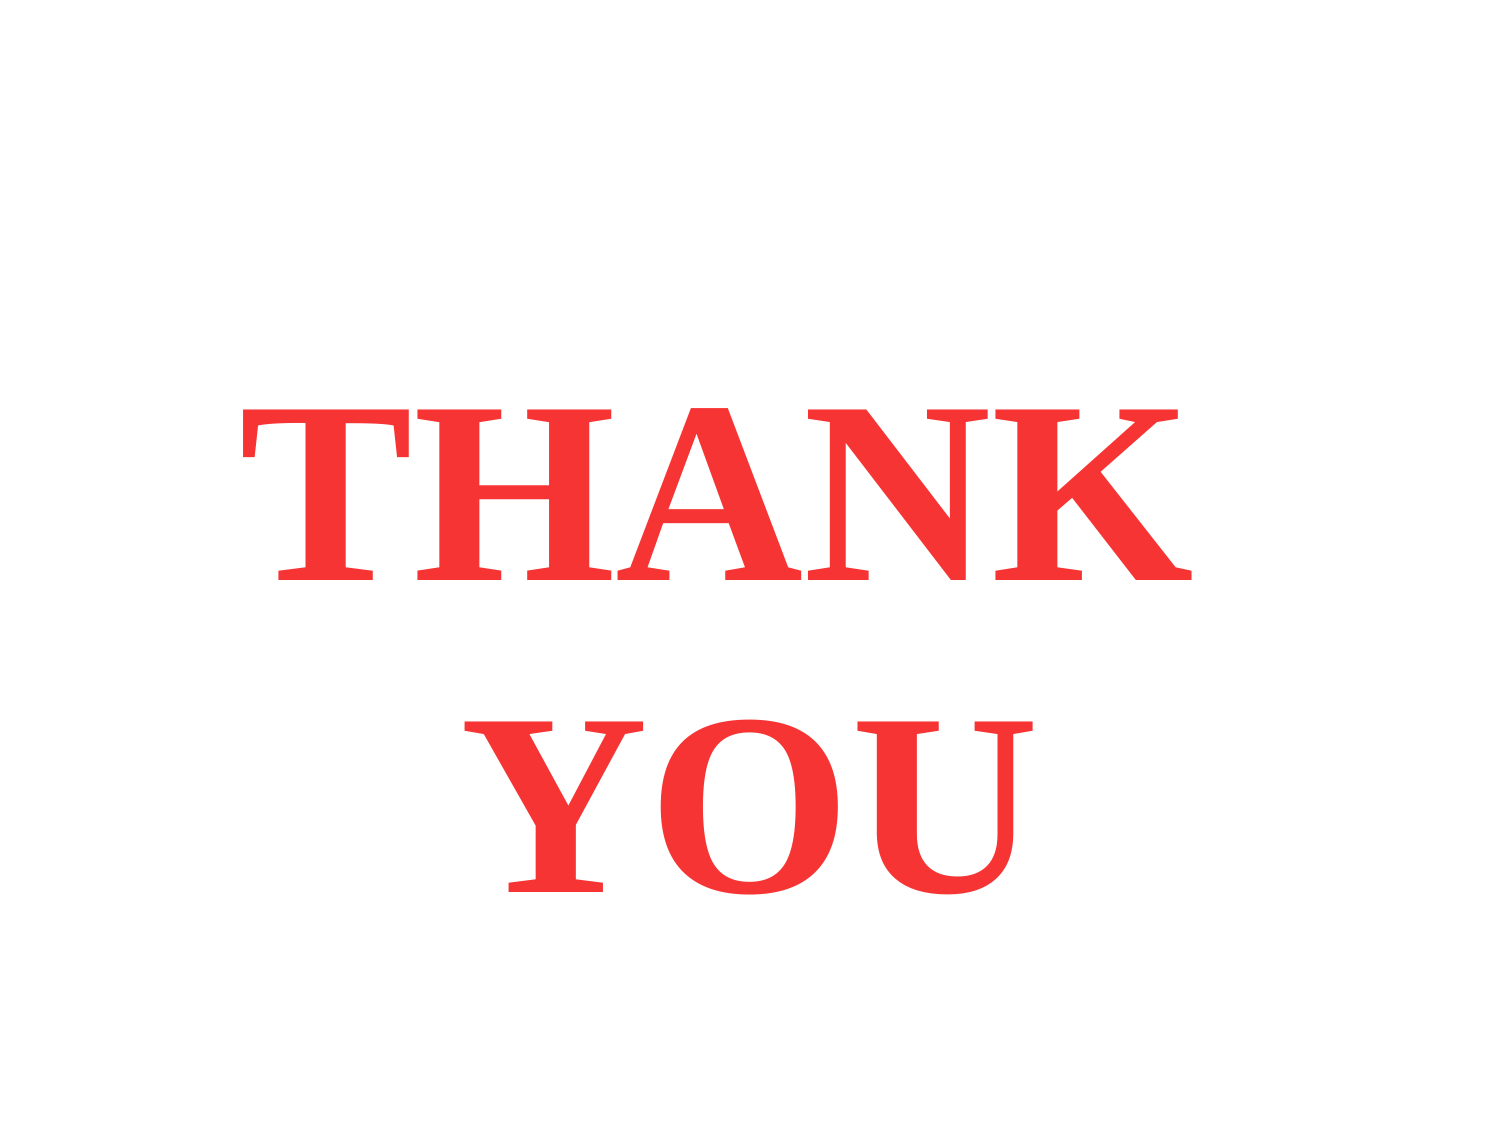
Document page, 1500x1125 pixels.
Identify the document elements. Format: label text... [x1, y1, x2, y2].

text_box THANK YOU [224, 312, 1276, 953]
